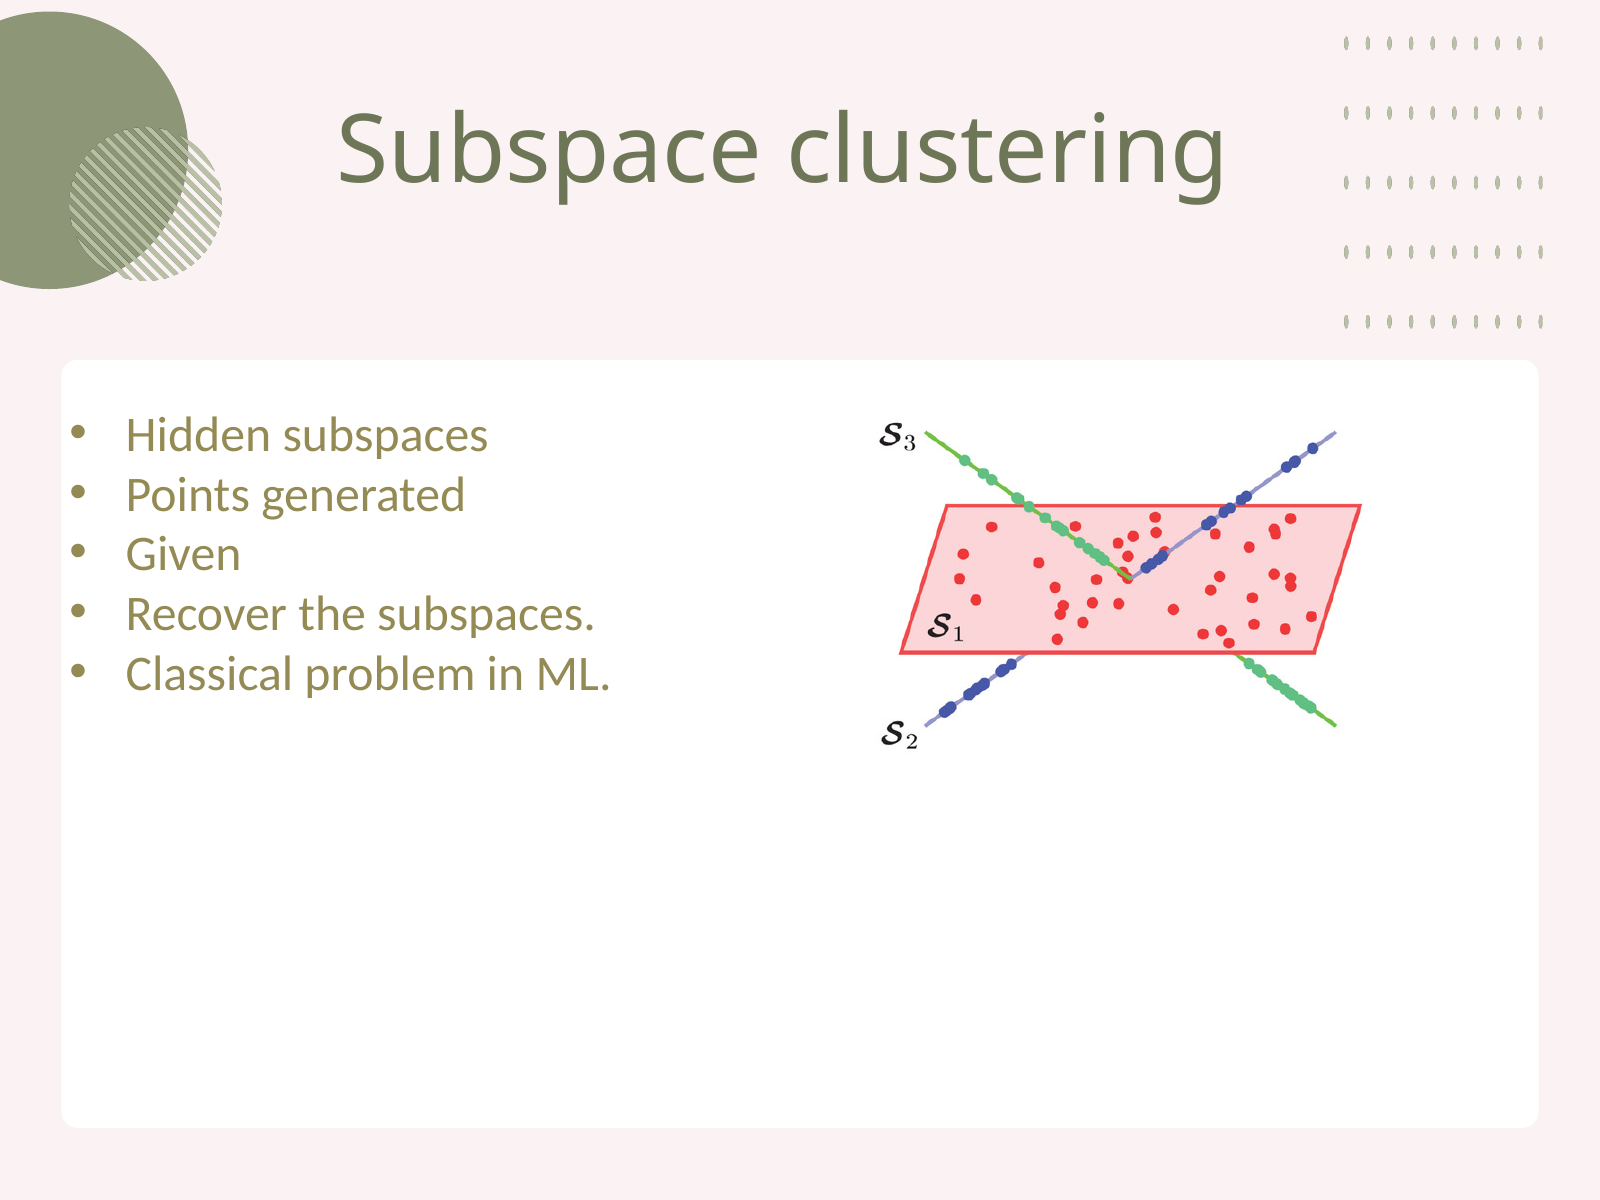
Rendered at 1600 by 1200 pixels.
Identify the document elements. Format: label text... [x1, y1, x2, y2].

picture [874, 415, 1369, 754]
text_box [61, 359, 1539, 1129]
text_box Subspace clustering [233, 68, 1334, 202]
text_box [1344, 0, 1543, 329]
text_box [193, 127, 223, 281]
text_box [0, 11, 189, 290]
